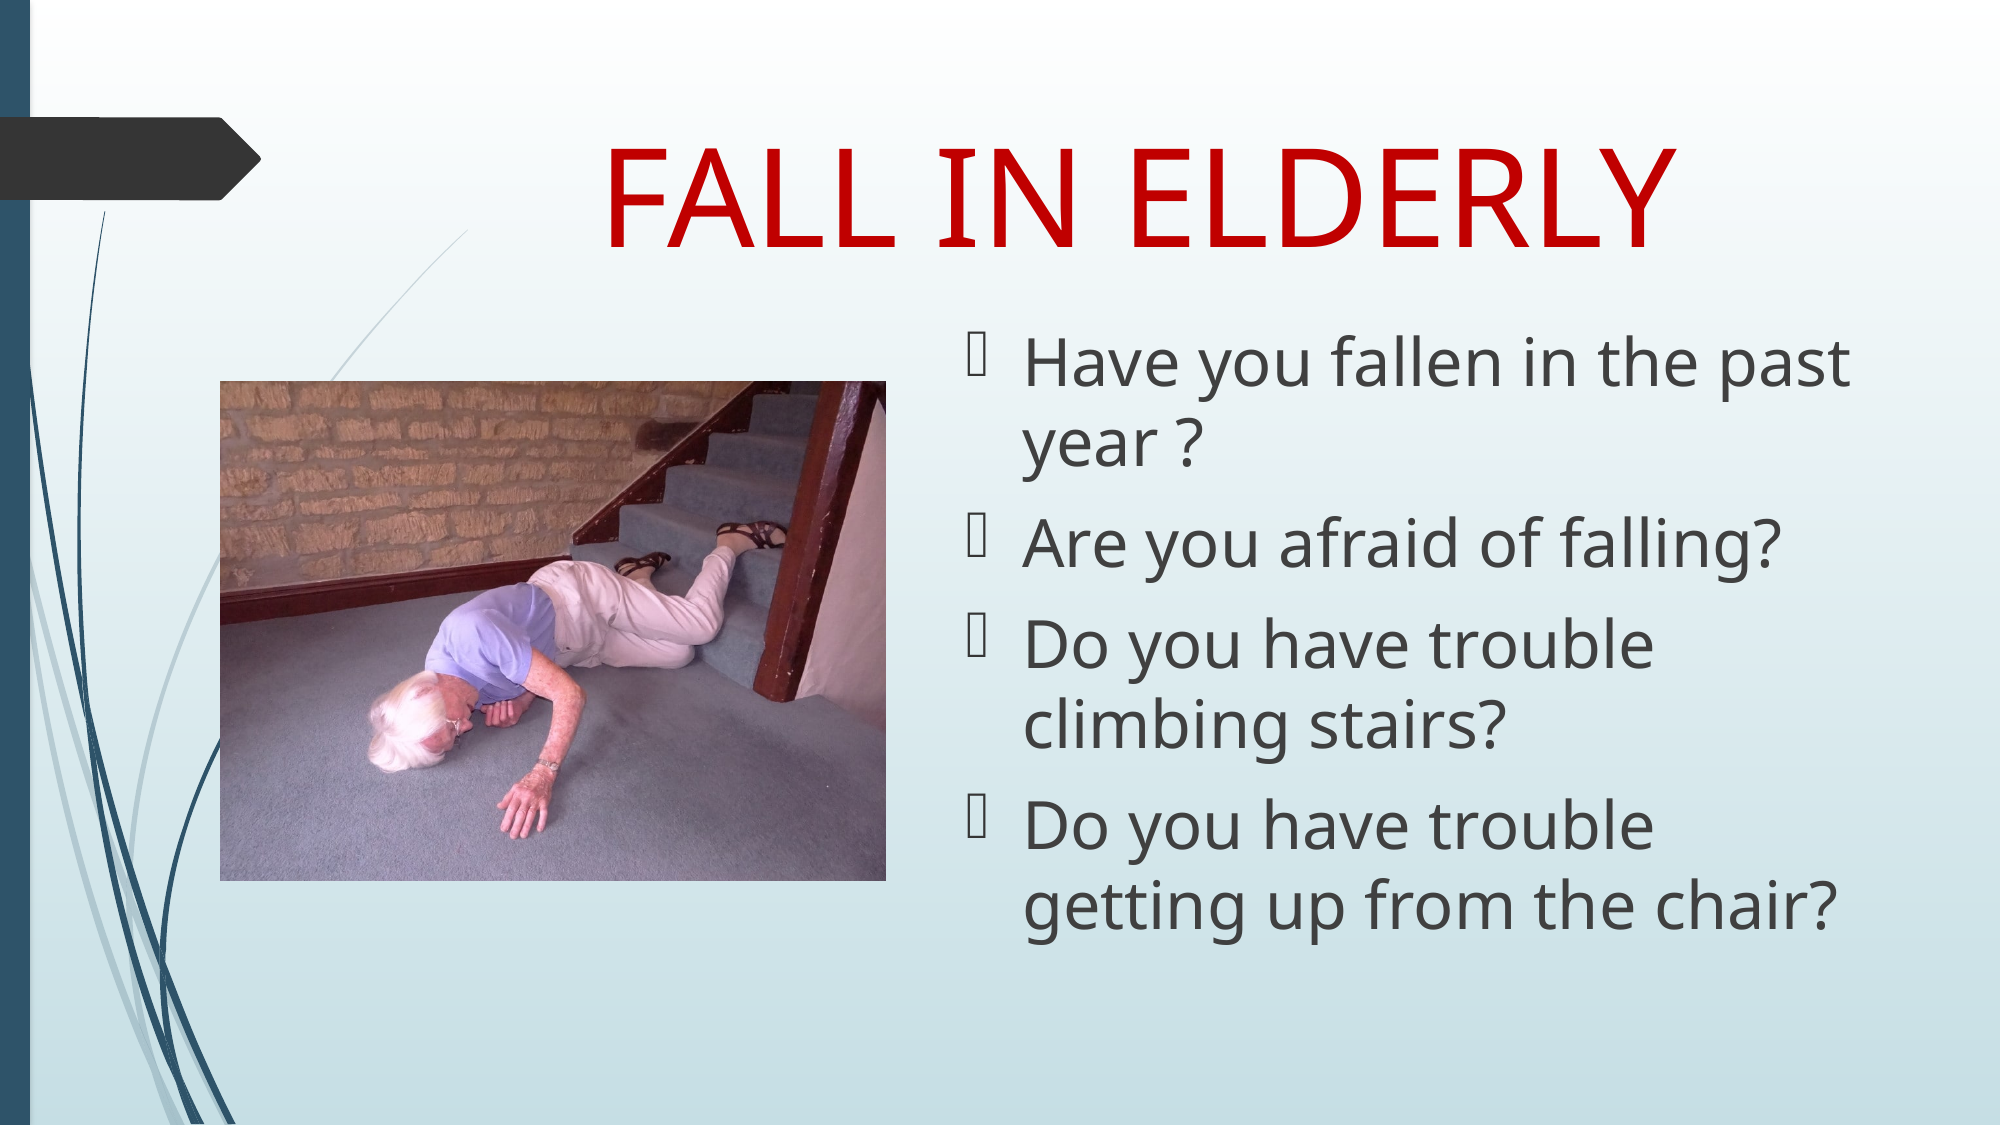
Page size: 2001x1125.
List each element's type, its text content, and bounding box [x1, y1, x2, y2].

picture [220, 381, 886, 881]
list Have you fallen in the past year ? Are you afraid of falling? Do you have trouble climbing stairs? Do you have trouble getting up from the chair? [950, 312, 1888, 1019]
title FALL IN ELDERLY [425, 102, 1888, 313]
